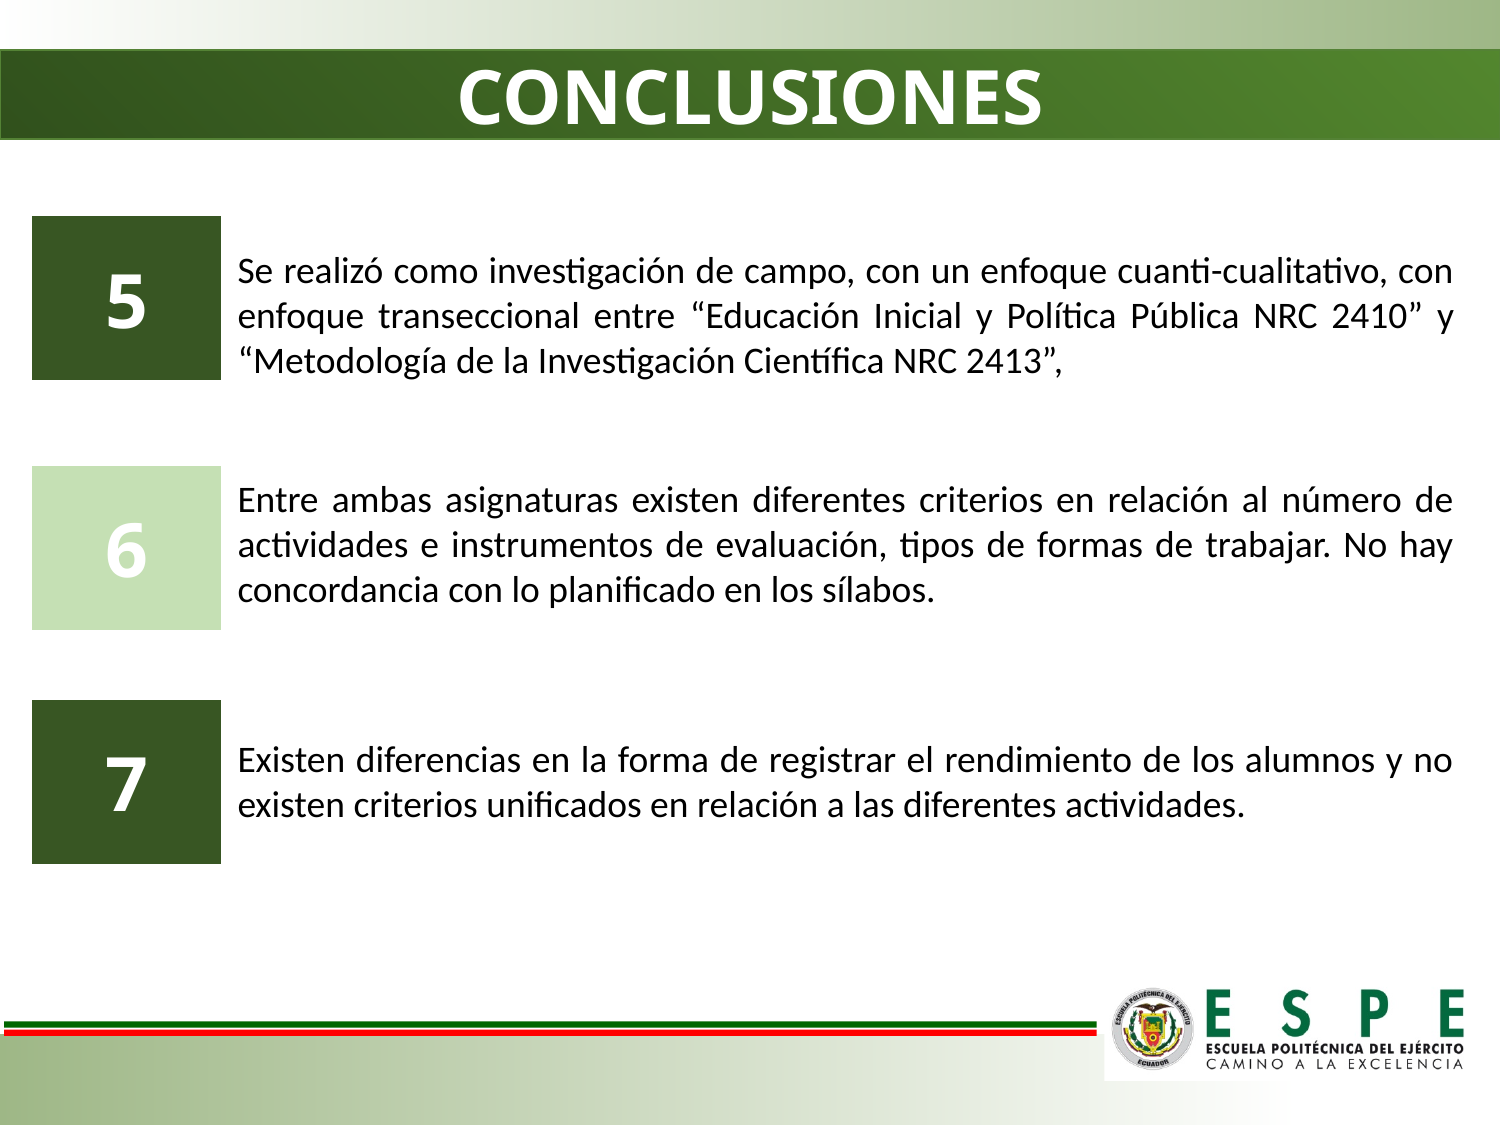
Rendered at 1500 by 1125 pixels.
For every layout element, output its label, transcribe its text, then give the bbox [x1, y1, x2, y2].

text_box Entre ambas asignaturas existen diferentes criterios en relación al número de actividades e instrumentos de evaluación, tipos de formas de trabajar. No hay concordancia con lo planificado en los sílabos. [222, 468, 1470, 618]
text_box 5 [29, 213, 224, 384]
text_box 6 [29, 462, 224, 633]
text_box Existen diferencias en la forma de registrar el rendimiento de los alumnos y no existen criterios unificados en relación a las diferentes actividades. [222, 727, 1470, 832]
text_box 7 [29, 697, 224, 867]
text_box Se realizó como investigación de campo, con un enfoque cuanti-cualitativo, con enfoque transeccional entre “Educación Inicial y Política Pública NRC 2410” y “Metodología de la Investigación Científica NRC 2413”, [222, 238, 1470, 389]
text_box CONCLUSIONES [0, 49, 1500, 140]
picture [1104, 976, 1483, 1081]
